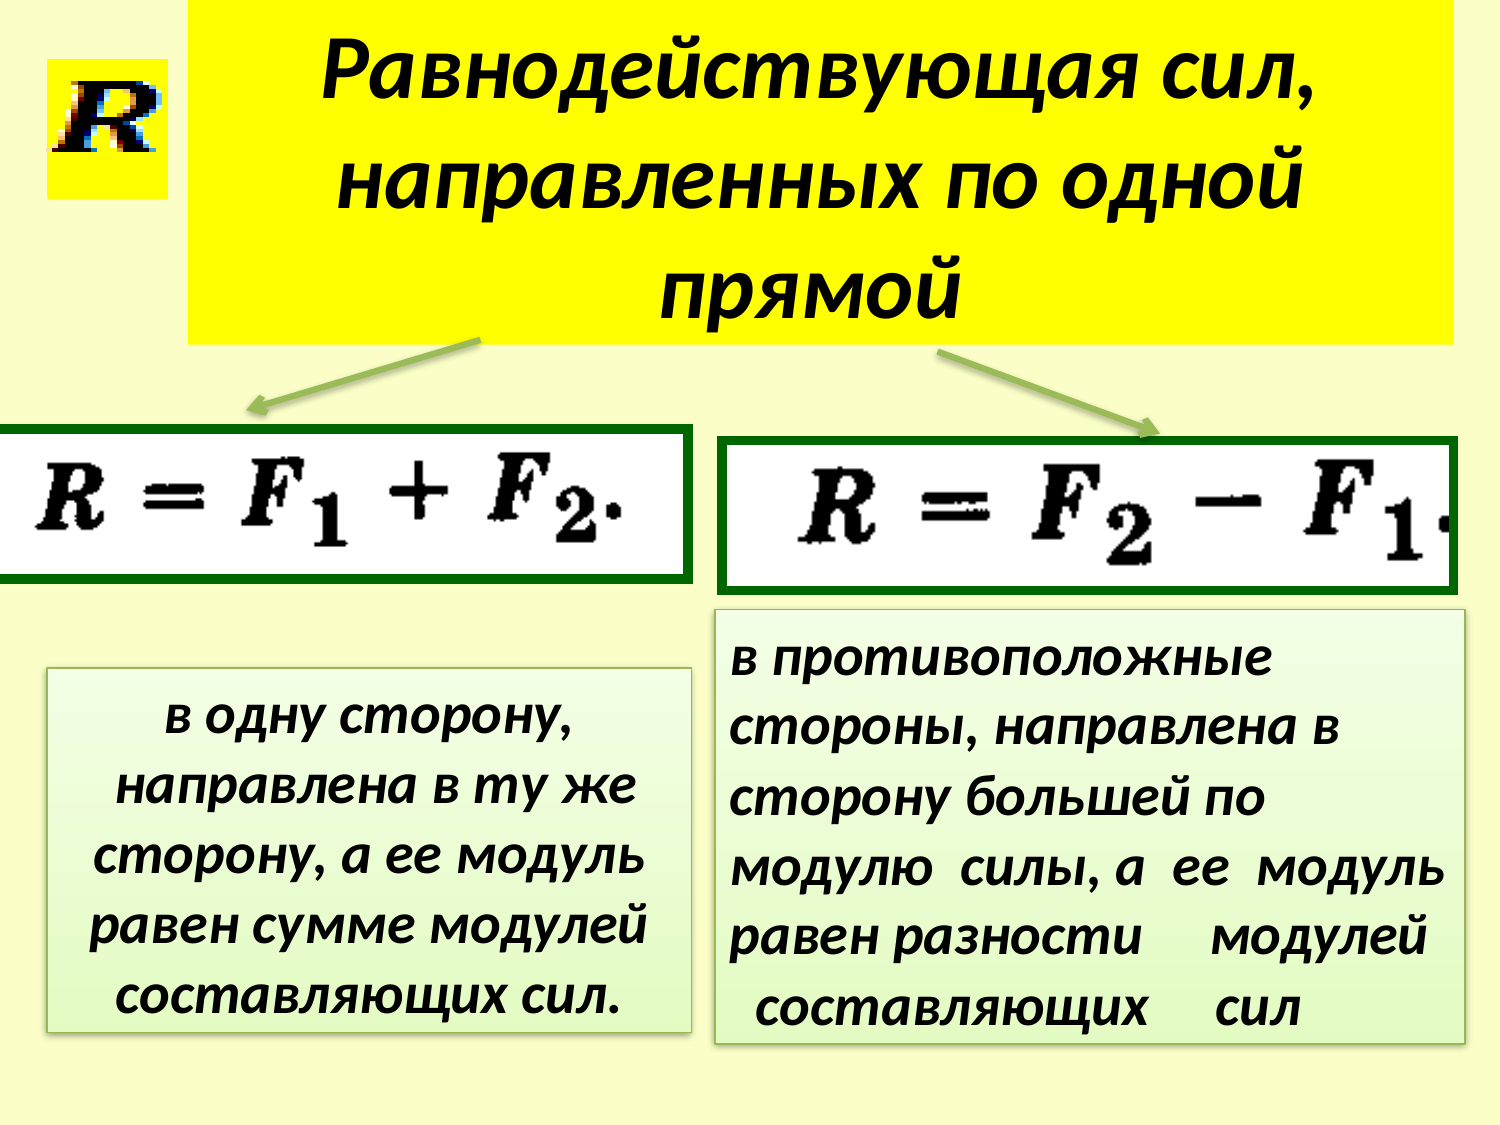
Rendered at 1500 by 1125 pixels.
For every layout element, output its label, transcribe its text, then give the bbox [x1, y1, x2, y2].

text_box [245, 339, 481, 411]
text_box Равнодействующая сил, направленных по одной прямой [187, 1, 1454, 345]
picture [0, 433, 684, 575]
picture [726, 445, 1450, 586]
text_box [937, 351, 1161, 434]
text_box в одну сторону, направлена в ту же сторону, а ее модуль равен сумме модулей составляющих сил. [46, 667, 692, 1033]
text_box в противоположные стороны, направлена в сторону большей по модулю силы, а ее модуль равен разности модулей составляющих сил [714, 609, 1466, 1045]
picture [46, 58, 169, 200]
